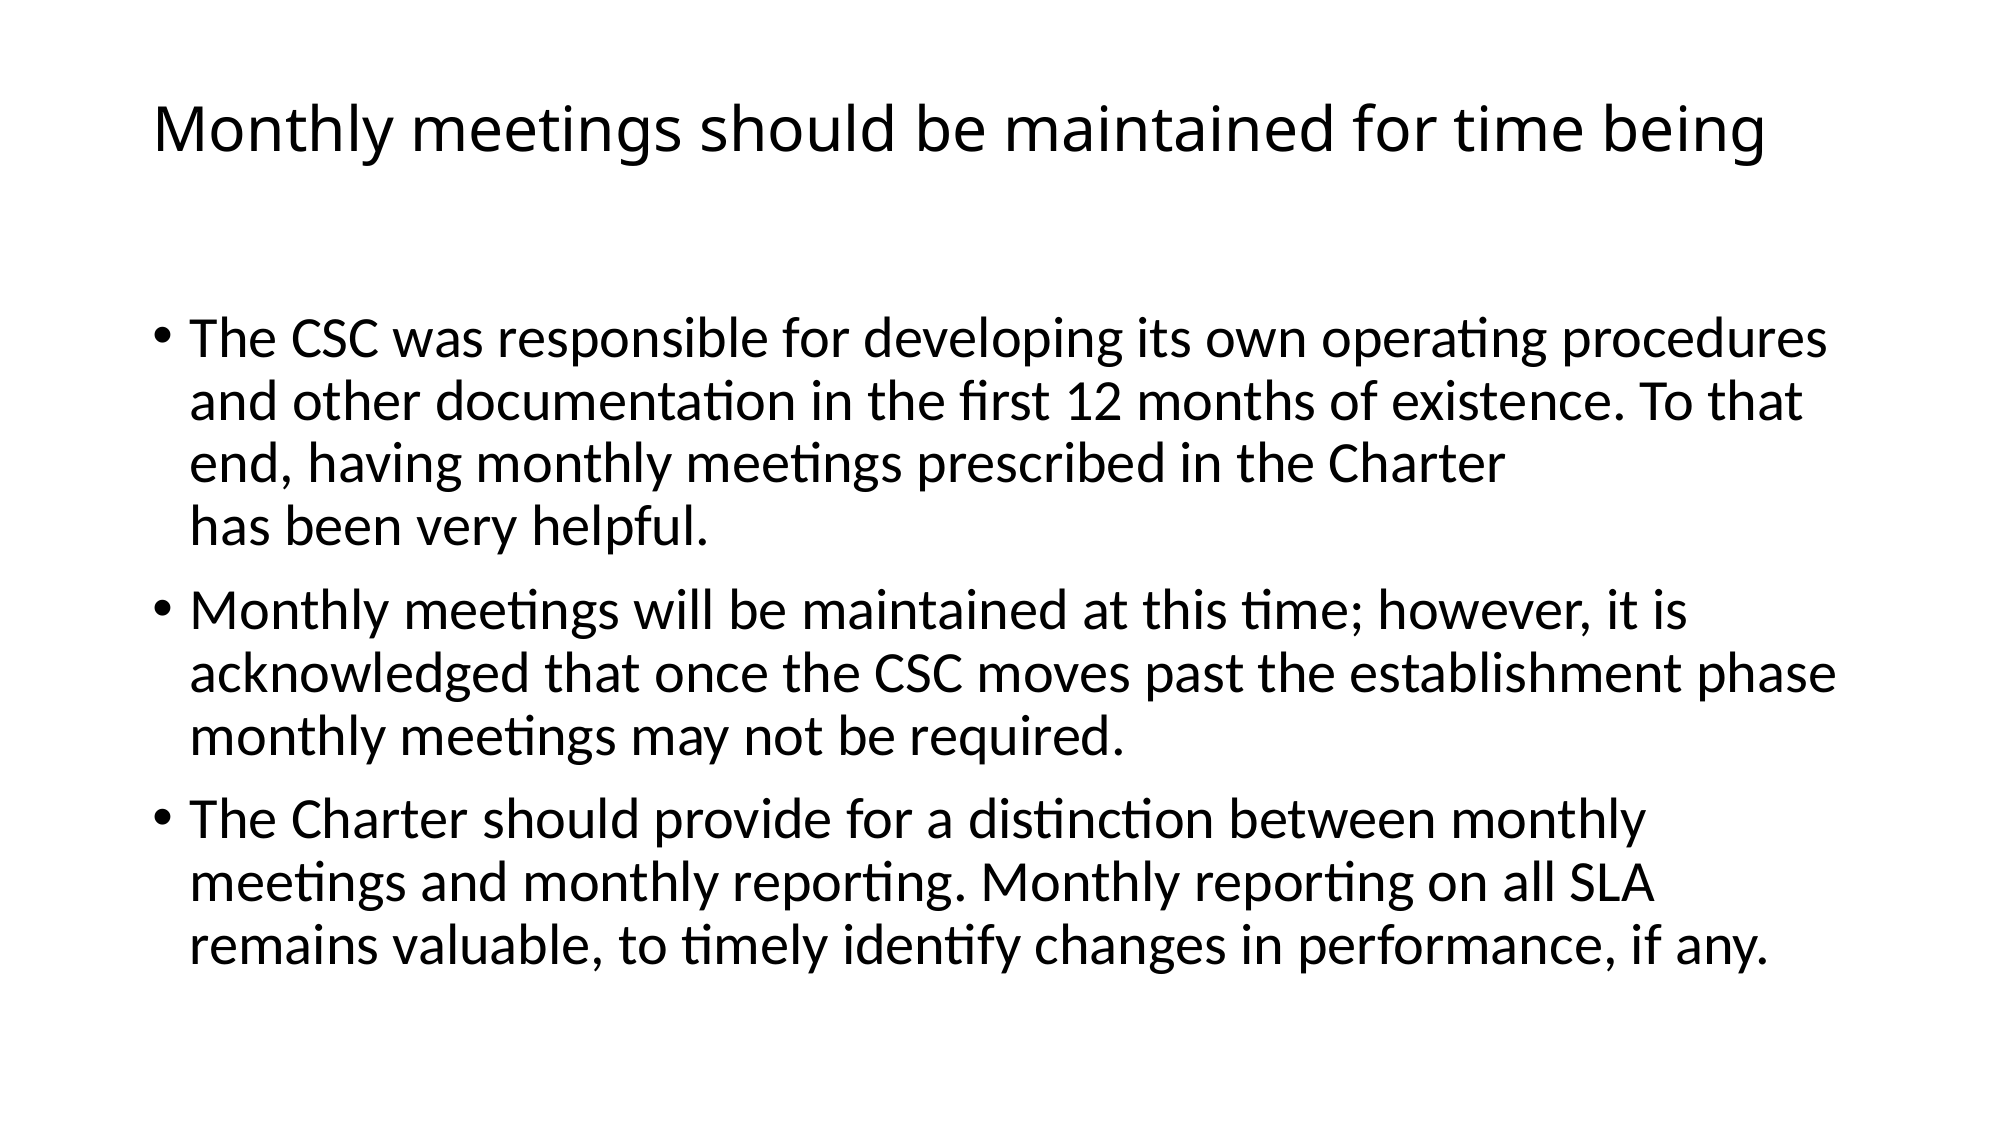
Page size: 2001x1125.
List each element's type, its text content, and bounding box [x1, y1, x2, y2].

title Monthly meetings should be maintained for time being [137, 59, 1863, 278]
list The CSC was responsible for developing its own operating procedures and other documentation in the first 12 months of existence. To that end, having monthly meetings prescribed in the Charter has been very helpful. Monthly meetings will be maintained at this time; however, it is acknowledged that once the CSC moves past the establishment phase monthly meetings may not be required. The Charter should provide for a distinction between monthly meetings and monthly reporting. Monthly reporting on all SLA remains valuable, to timely identify changes in performance, if any. [137, 299, 1863, 1014]
